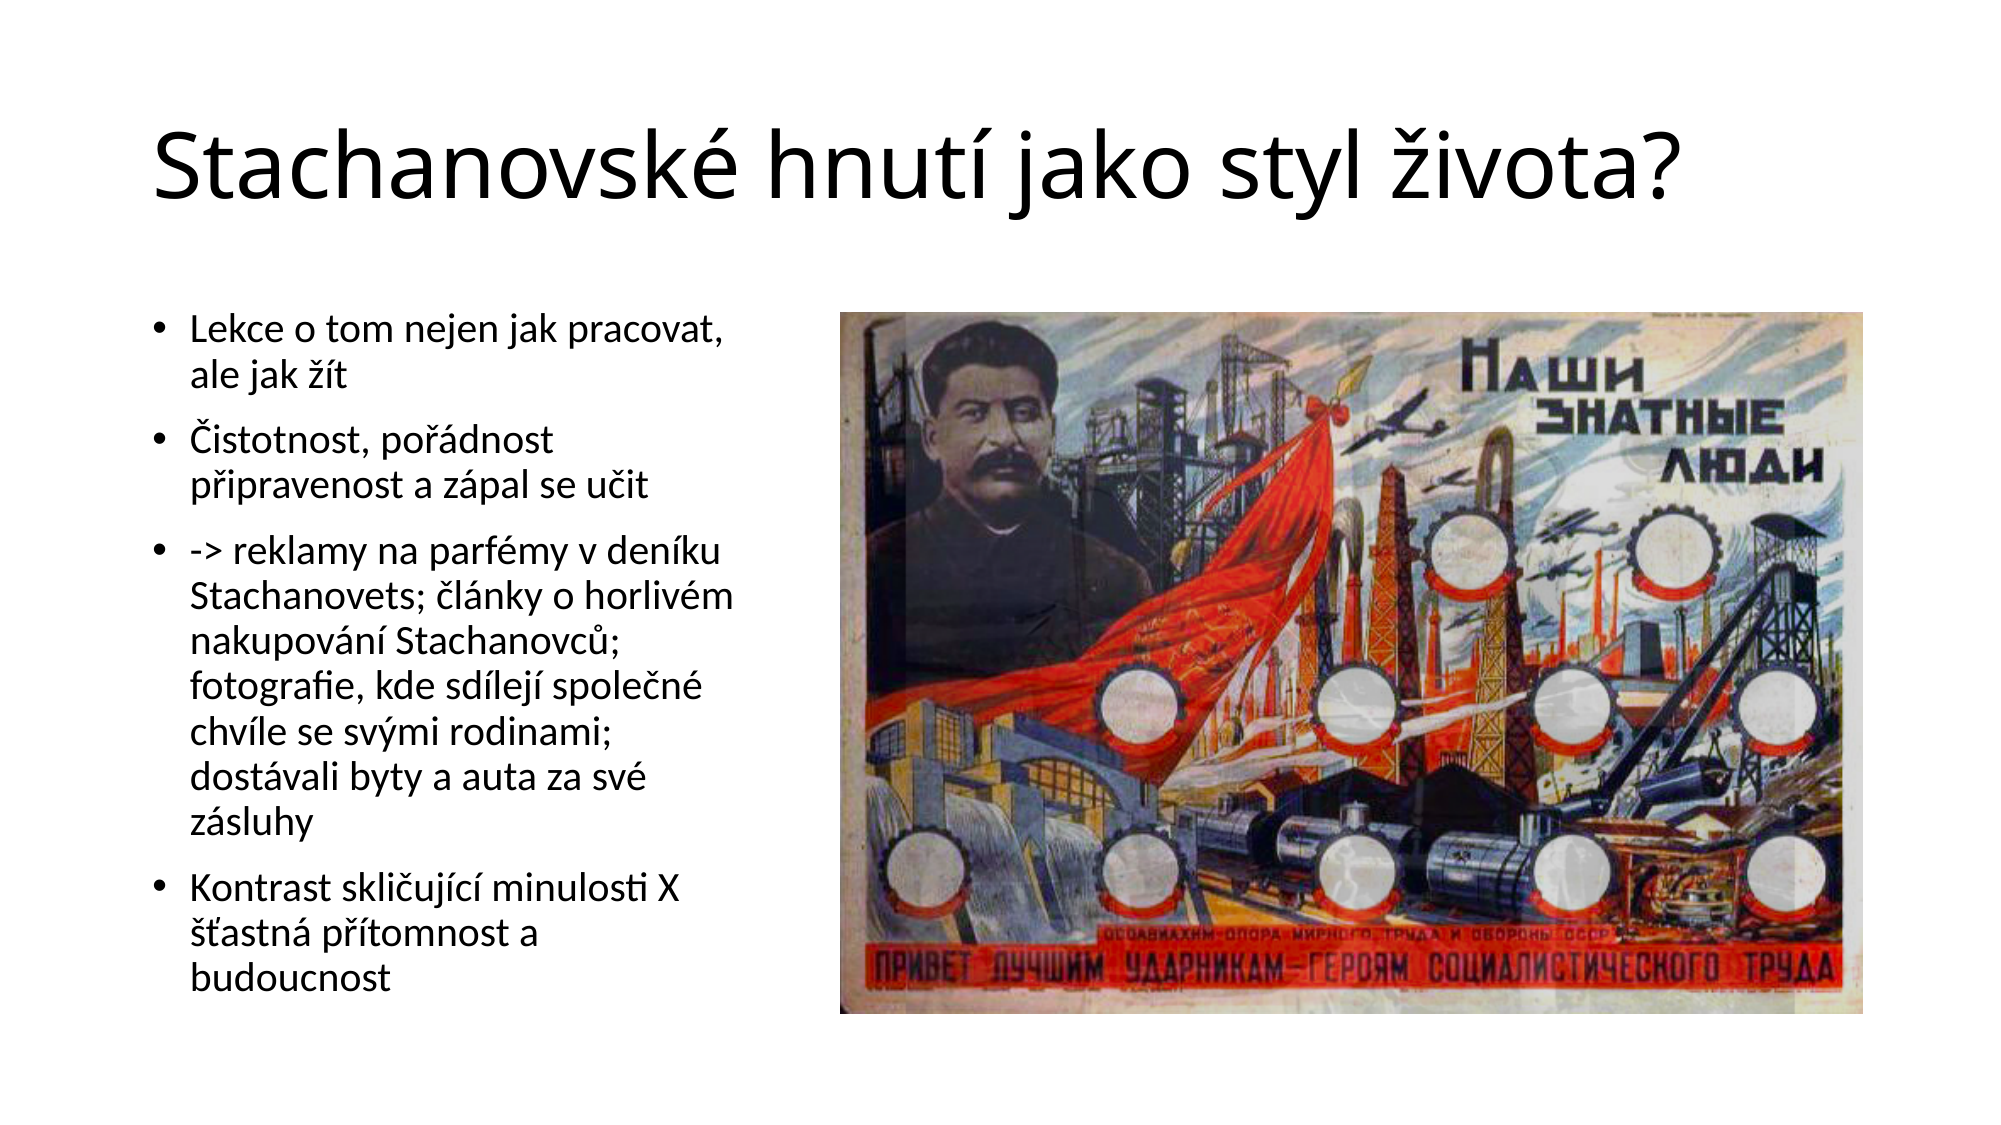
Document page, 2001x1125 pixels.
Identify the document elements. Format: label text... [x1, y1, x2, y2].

list Lekce o tom nejen jak pracovat, ale jak žít Čistotnost, pořádnost připravenost a zápal se učit -> reklamy na parfémy v deníku Stachanovets; články o horlivém nakupování Stachanovců; fotografie, kde sdílejí společné chvíle se svými rodinami; dostávali byty a auta za své zásluhy Kontrast skličující minulosti X šťastná přítomnost a budoucnost [137, 299, 761, 1014]
title Stachanovské hnutí jako styl života? [137, 59, 1863, 278]
picture [839, 312, 1863, 1014]
